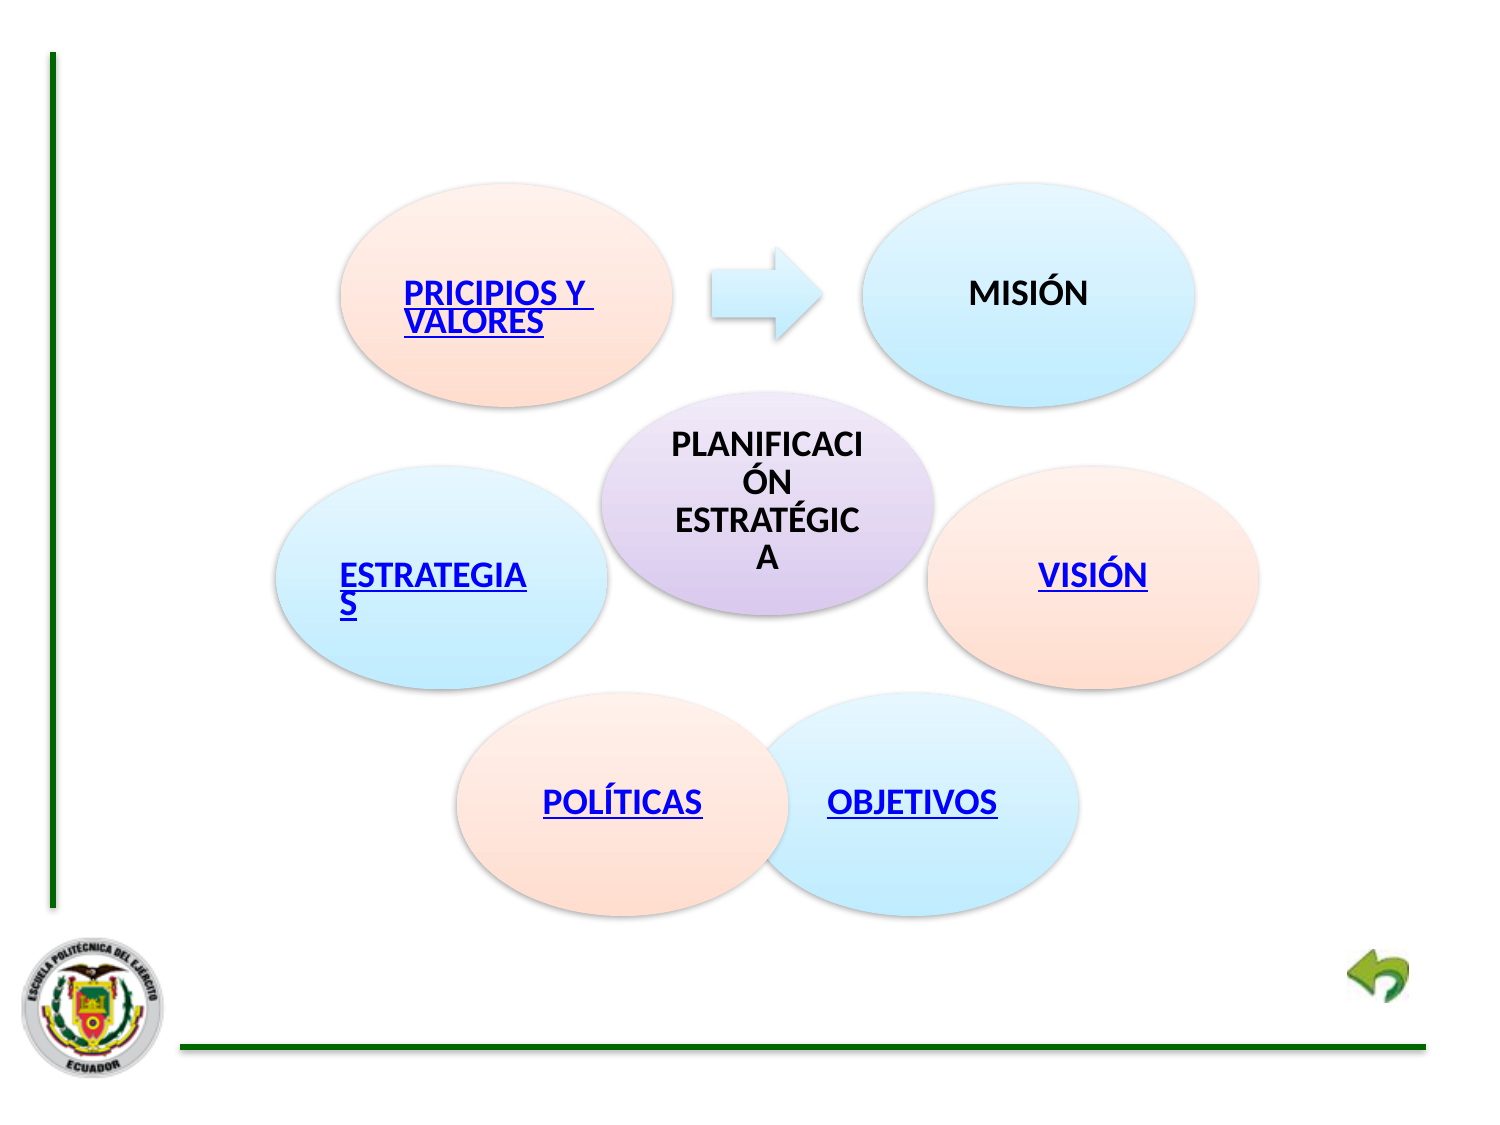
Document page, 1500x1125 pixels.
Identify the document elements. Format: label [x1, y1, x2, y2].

text_box [105, 58, 1430, 950]
picture [17, 935, 167, 1083]
picture [1347, 948, 1409, 1003]
